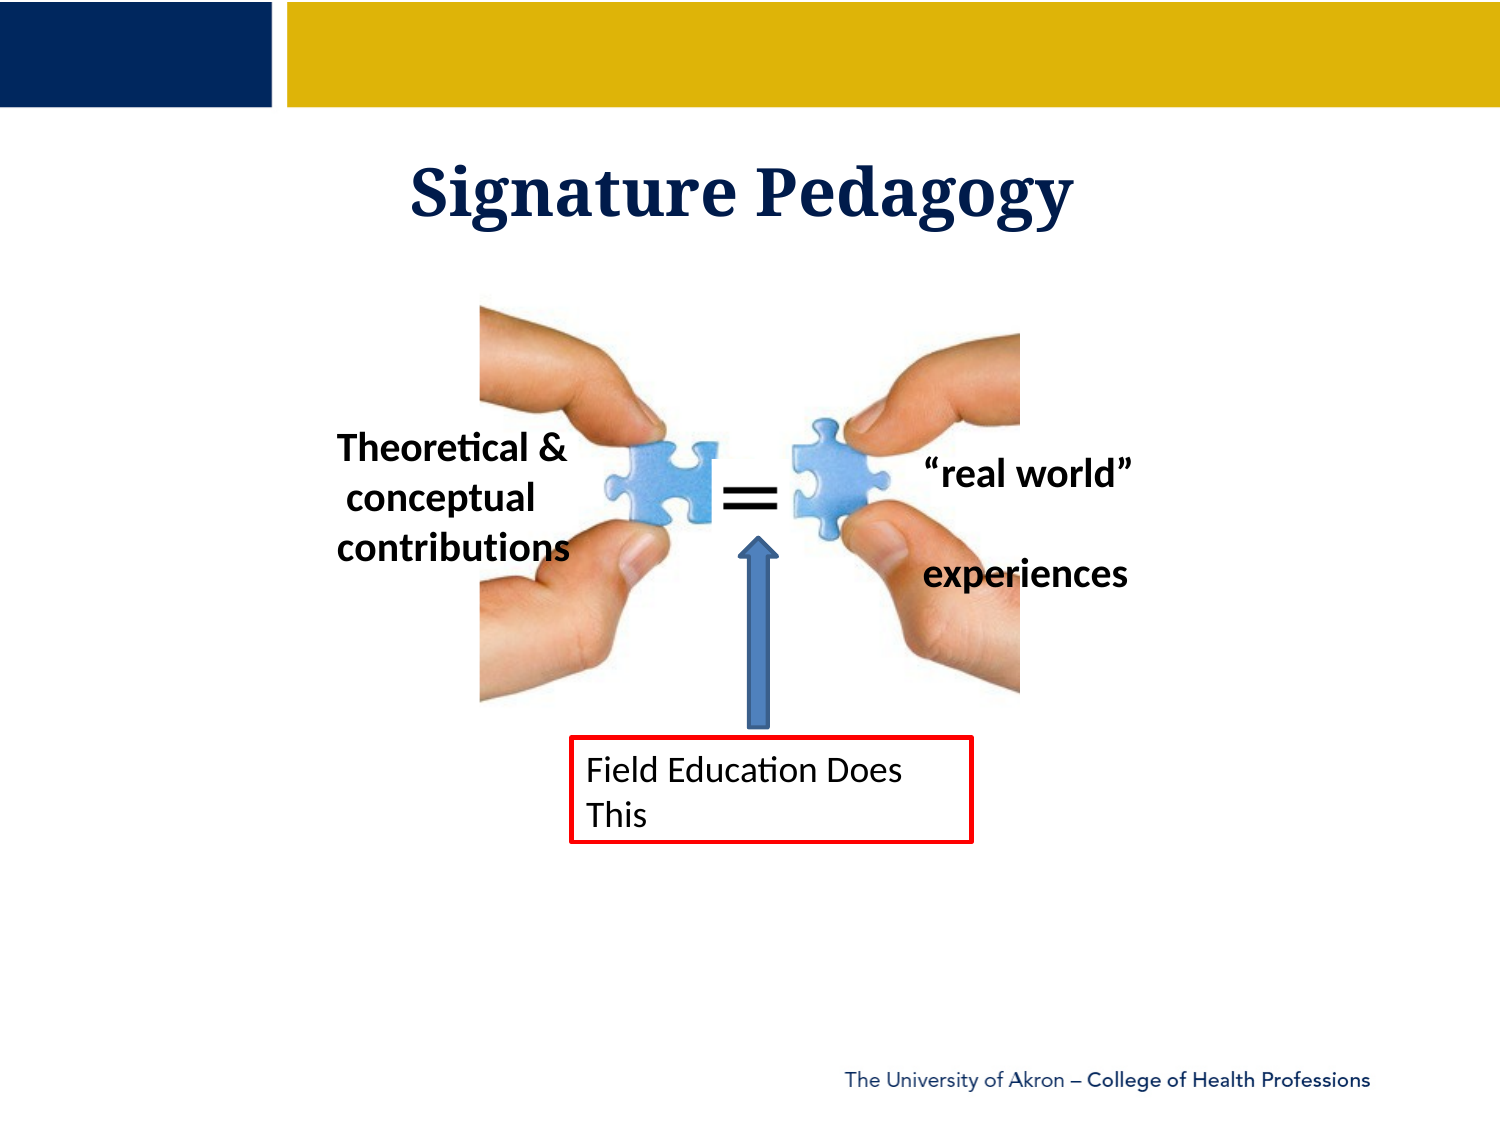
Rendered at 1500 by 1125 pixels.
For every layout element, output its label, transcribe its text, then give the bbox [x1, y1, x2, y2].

title Signature Pedagogy [408, 147, 1092, 339]
text_box [711, 459, 790, 538]
text_box [737, 535, 779, 730]
text_box Field Education Does This [571, 737, 972, 843]
picture [0, 2, 1500, 1098]
text_box [479, 232, 1021, 773]
text_box Theoretical & conceptual contributions [334, 417, 572, 571]
text_box “real world” experiences [920, 443, 1138, 596]
